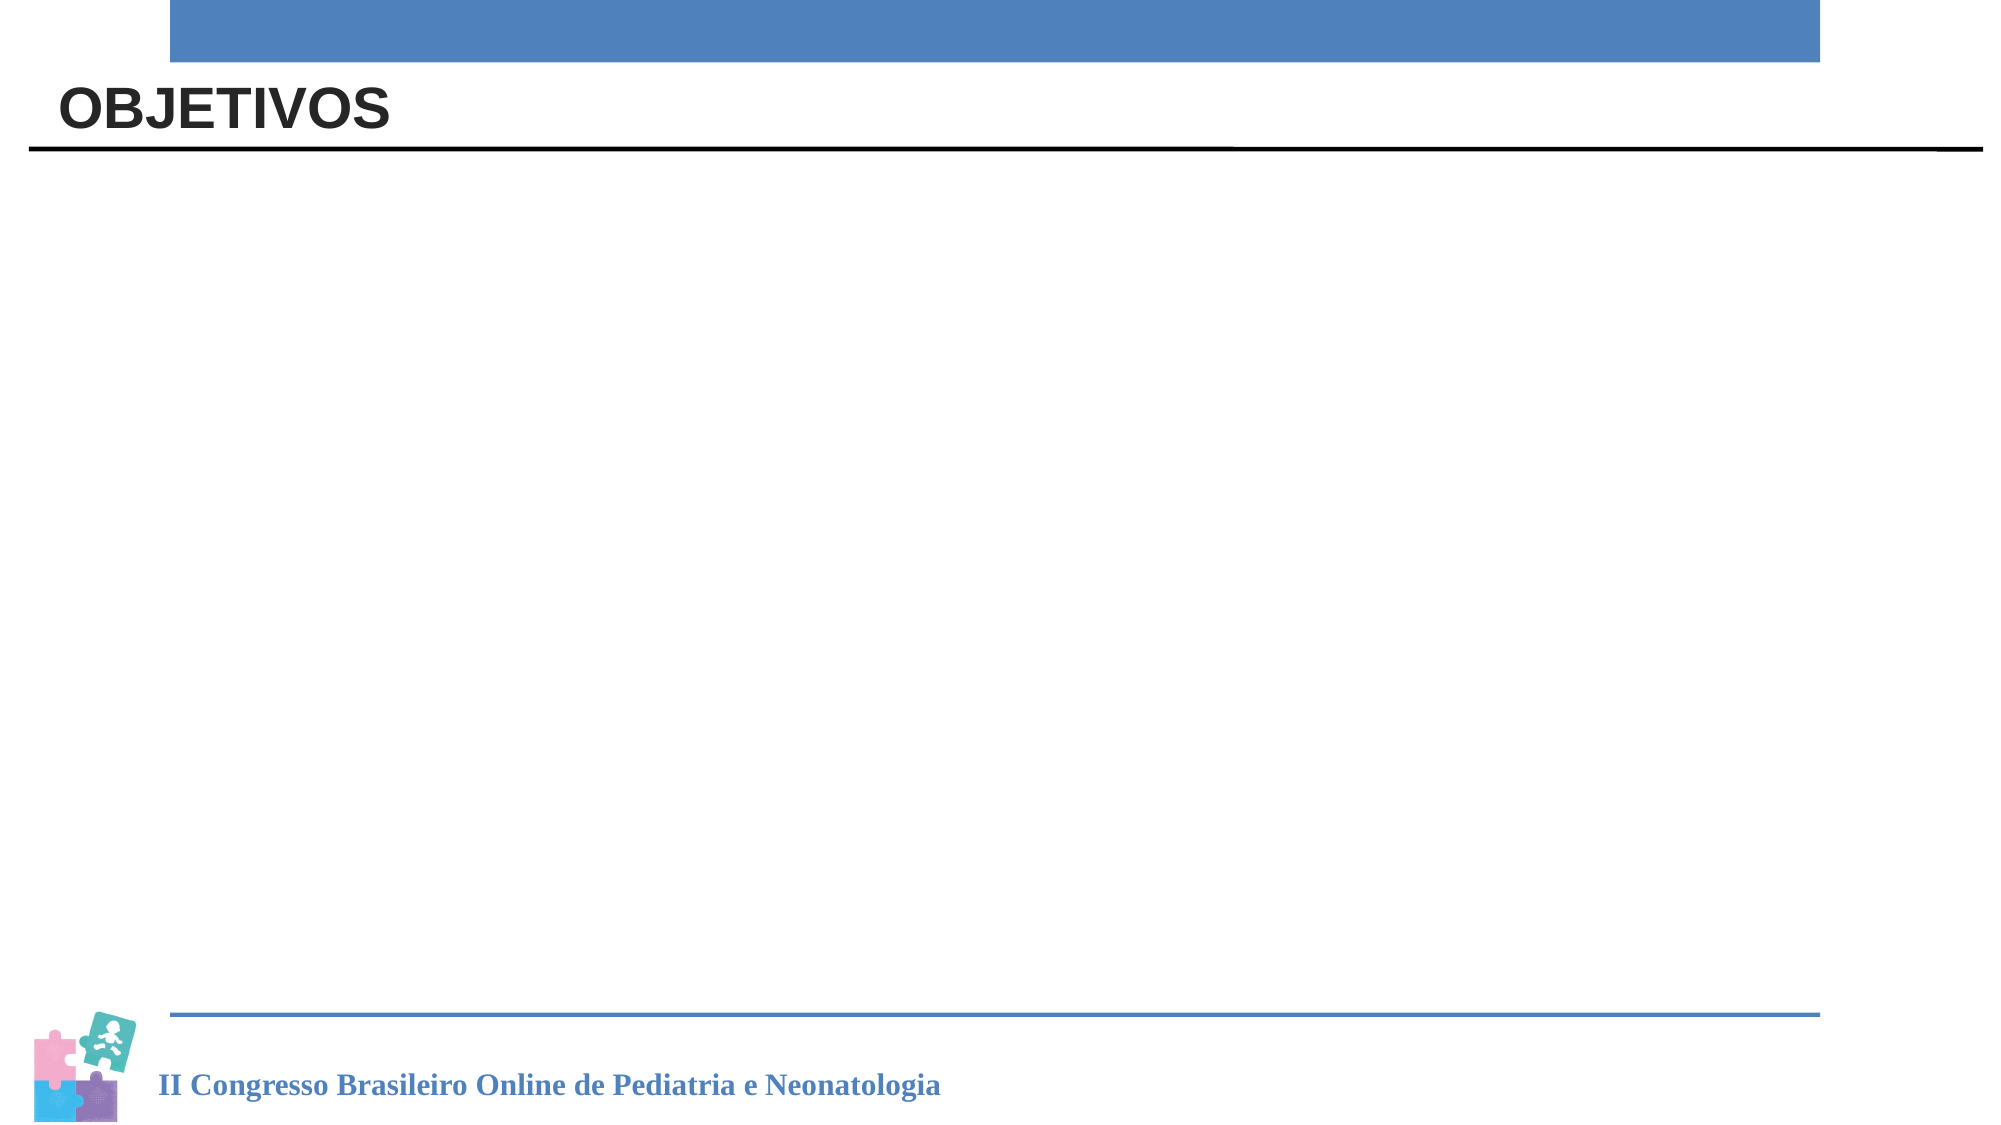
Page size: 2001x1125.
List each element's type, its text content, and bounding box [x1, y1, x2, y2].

picture [28, 1003, 141, 1125]
title OBJETIVOS [43, 41, 1390, 150]
text_box II Congresso Brasileiro Online de Pediatria e Neonatologia [145, 1057, 1543, 1110]
